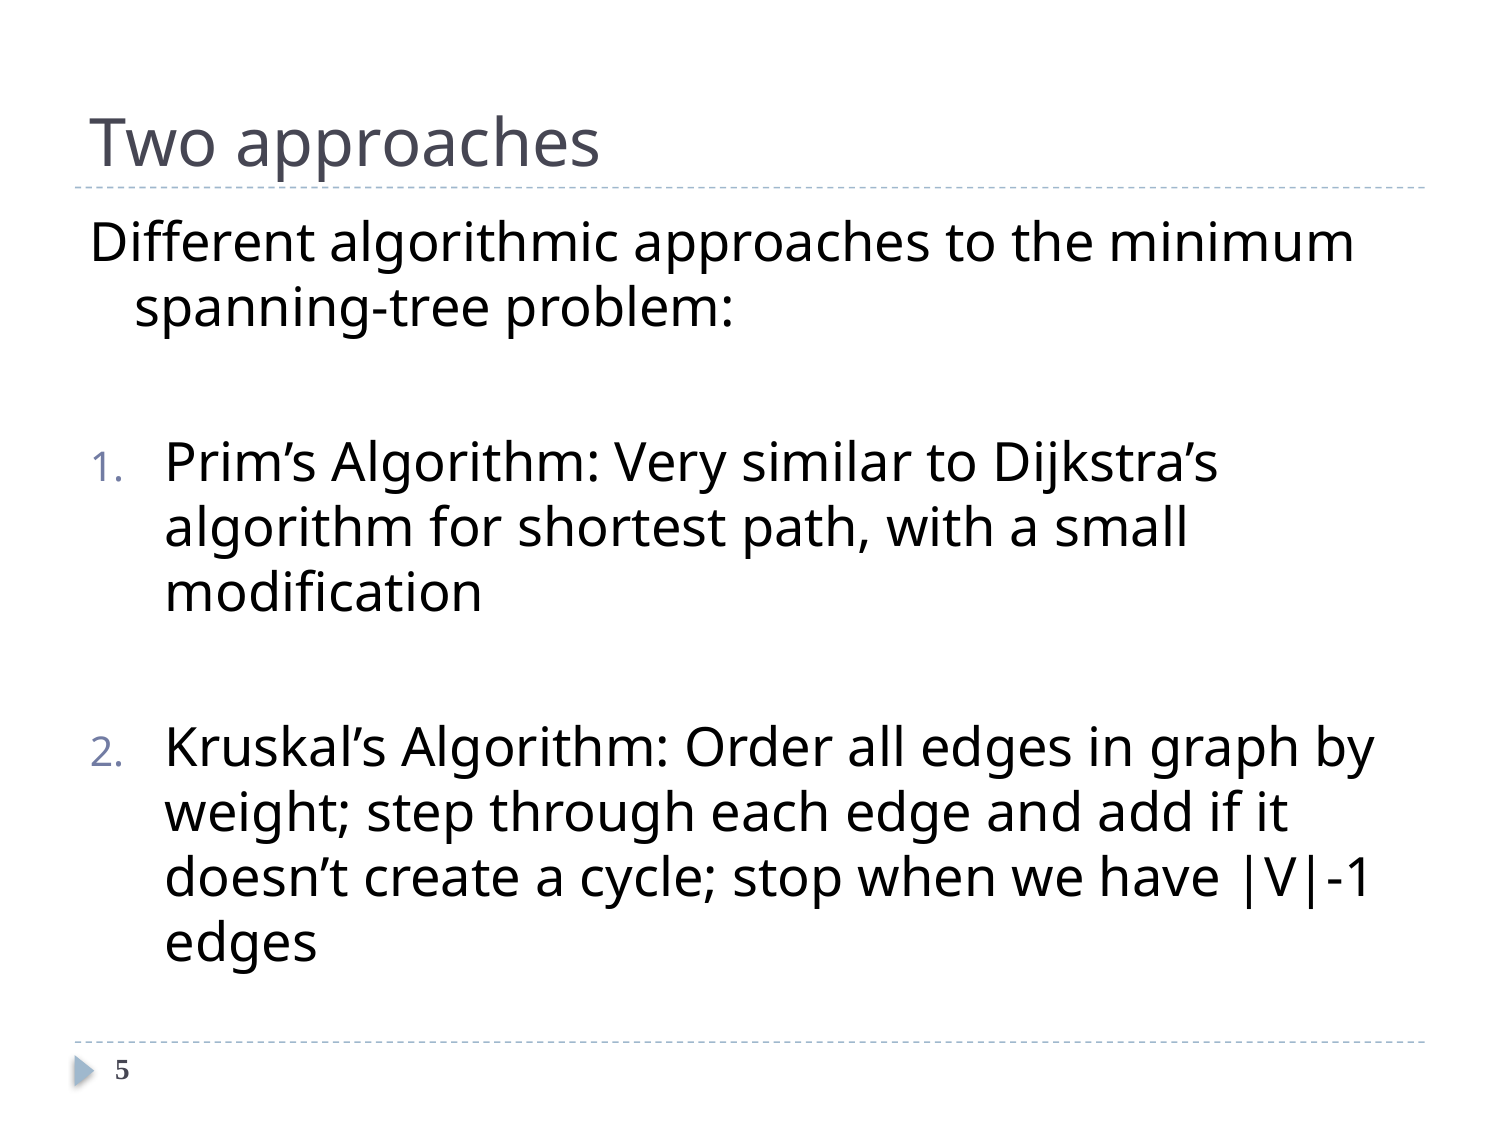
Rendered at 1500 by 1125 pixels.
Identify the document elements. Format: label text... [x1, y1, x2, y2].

title Two approaches [75, 24, 1425, 188]
list Different algorithmic approaches to the minimum spanning-tree problem: Prim’s Algorithm: Very similar to Dijkstra’s algorithm for shortest path, with a small modification Kruskal’s Algorithm: Order all edges in graph by weight; step through each edge and add if it doesn’t create a cycle; stop when we have |V|-1 edges [75, 200, 1425, 1010]
slide_number 5 [100, 1042, 426, 1103]
